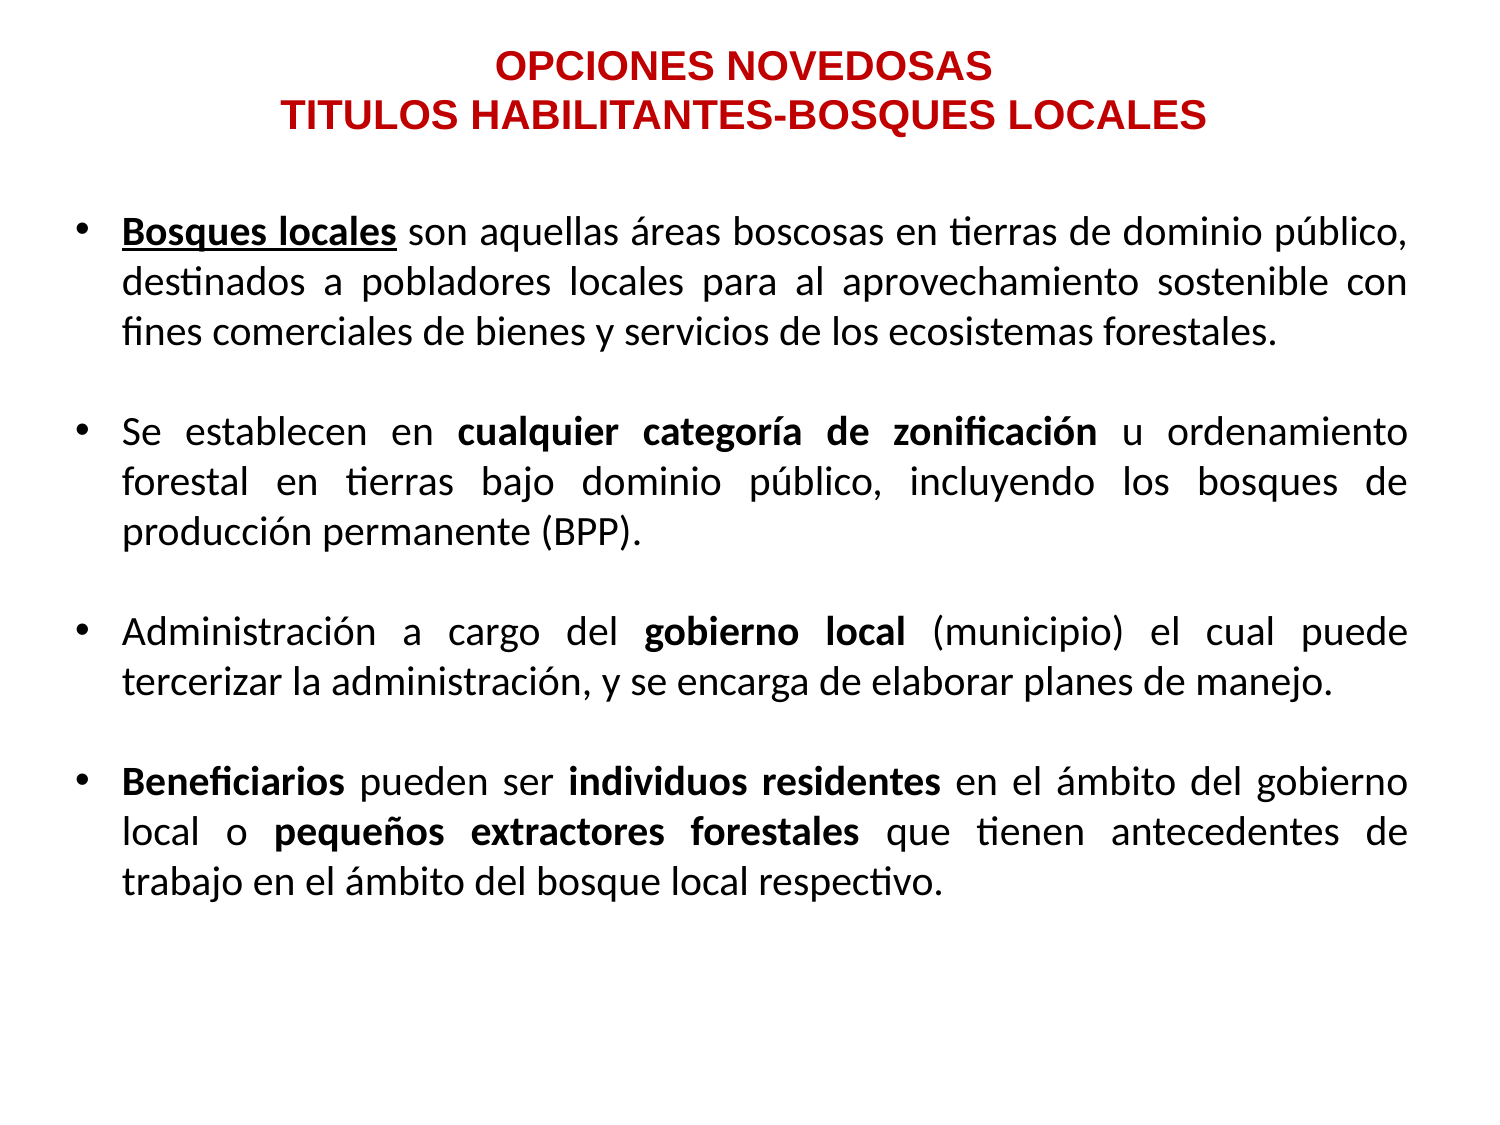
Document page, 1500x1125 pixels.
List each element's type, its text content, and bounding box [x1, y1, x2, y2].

text_box Bosques locales son aquellas áreas boscosas en tierras de dominio público, destinados a pobladores locales para al aprovechamiento sostenible con fines comerciales de bienes y servicios de los ecosistemas forestales. Se establecen en cualquier categoría de zonificación u ordenamiento forestal en tierras bajo dominio público, incluyendo los bosques de producción permanente (BPP). Administración a cargo del gobierno local (municipio) el cual puede tercerizar la administración, y se encarga de elaborar planes de manejo. Beneficiarios pueden ser individuos residentes en el ámbito del gobierno local o pequeños extractores forestales que tienen antecedentes de trabajo en el ámbito del bosque local respectivo. [60, 196, 1424, 962]
text_box OPCIONES NOVEDOSAS TITULOS HABILITANTES-BOSQUES LOCALES [41, 30, 1447, 146]
